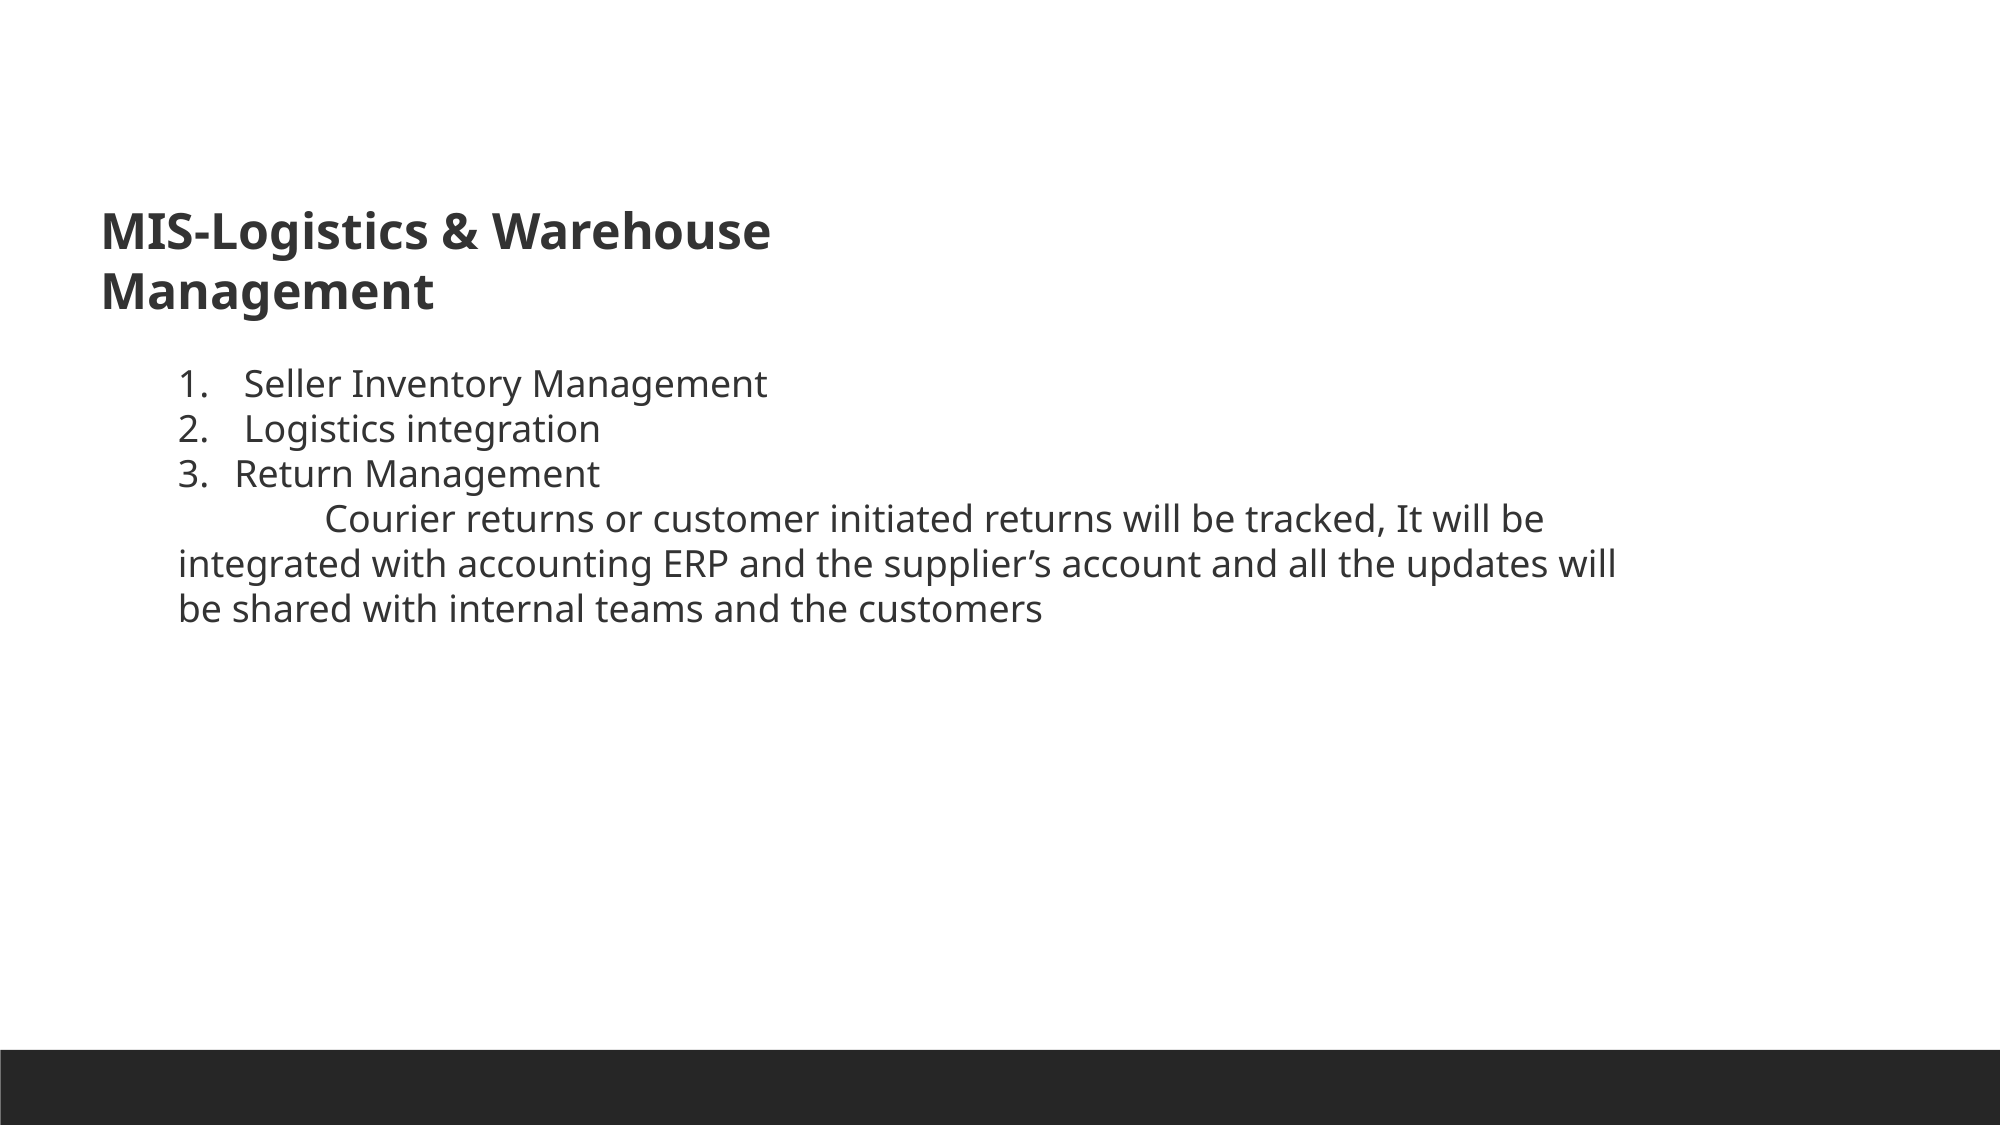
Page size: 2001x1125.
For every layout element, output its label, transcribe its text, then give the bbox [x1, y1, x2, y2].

text_box Seller Inventory Management Logistics integration Return Management Courier returns or customer initiated returns will be tracked, It will be integrated with accounting ERP and the supplier’s account and all the updates will be shared with internal teams and the customers [163, 352, 1684, 683]
text_box MIS-Logistics & Warehouse Management [85, 192, 990, 327]
